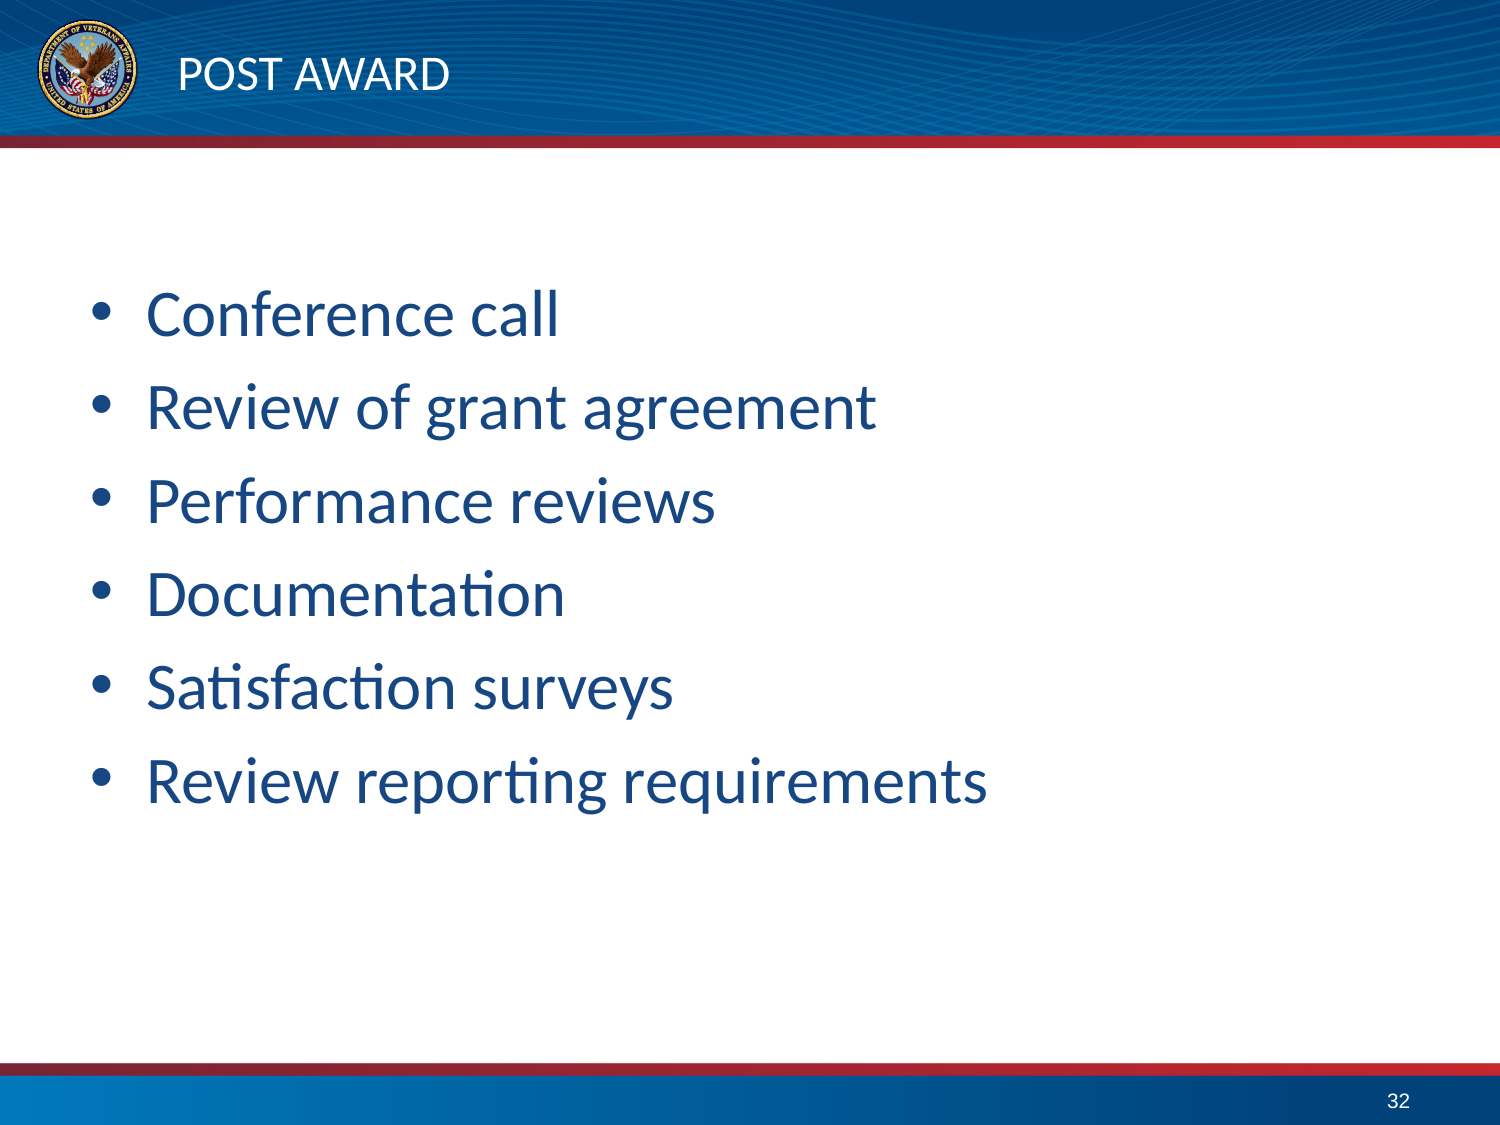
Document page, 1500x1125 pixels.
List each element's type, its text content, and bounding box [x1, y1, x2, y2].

picture [0, 0, 1500, 1125]
title POST AWARD [162, 32, 1425, 113]
slide_number 32 [1074, 1074, 1425, 1125]
list Conference call Review of grant agreement Performance reviews Documentation Satisfaction surveys Review reporting requirements [75, 262, 1425, 1005]
